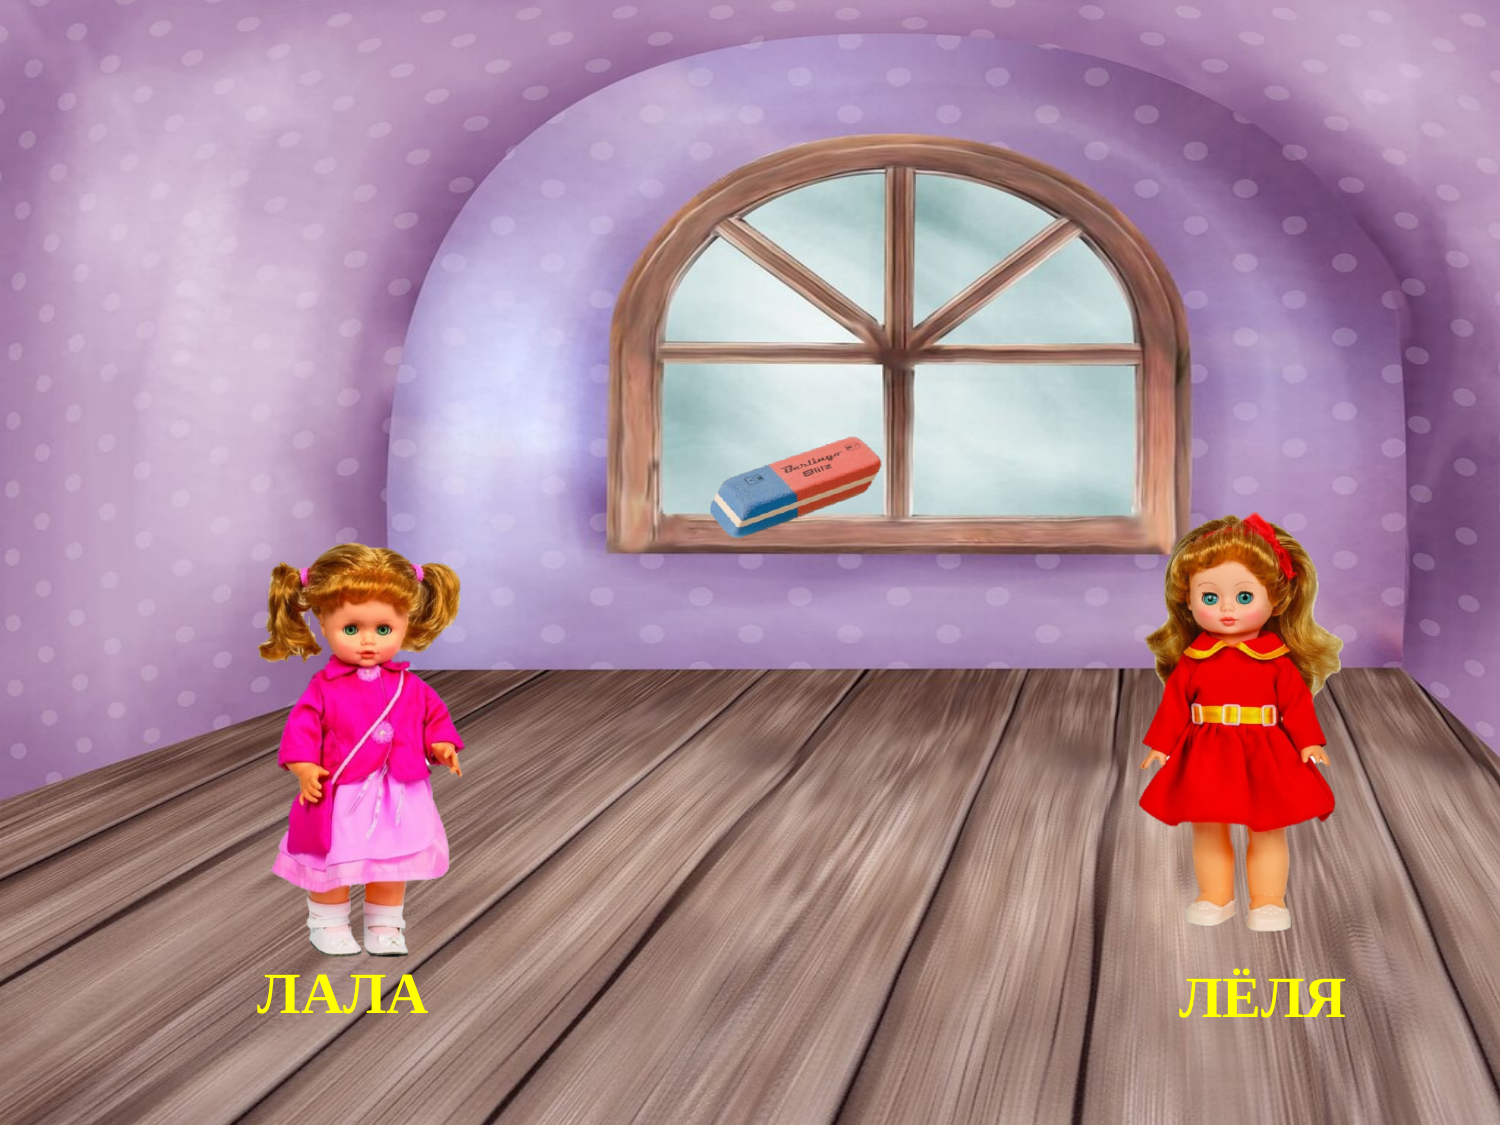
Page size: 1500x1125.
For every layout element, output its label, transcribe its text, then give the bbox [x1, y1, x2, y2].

picture [0, 0, 1500, 1125]
text_box ЛАЛА [243, 987, 444, 1033]
text_box ЛЁЛЯ [1164, 956, 1362, 1037]
